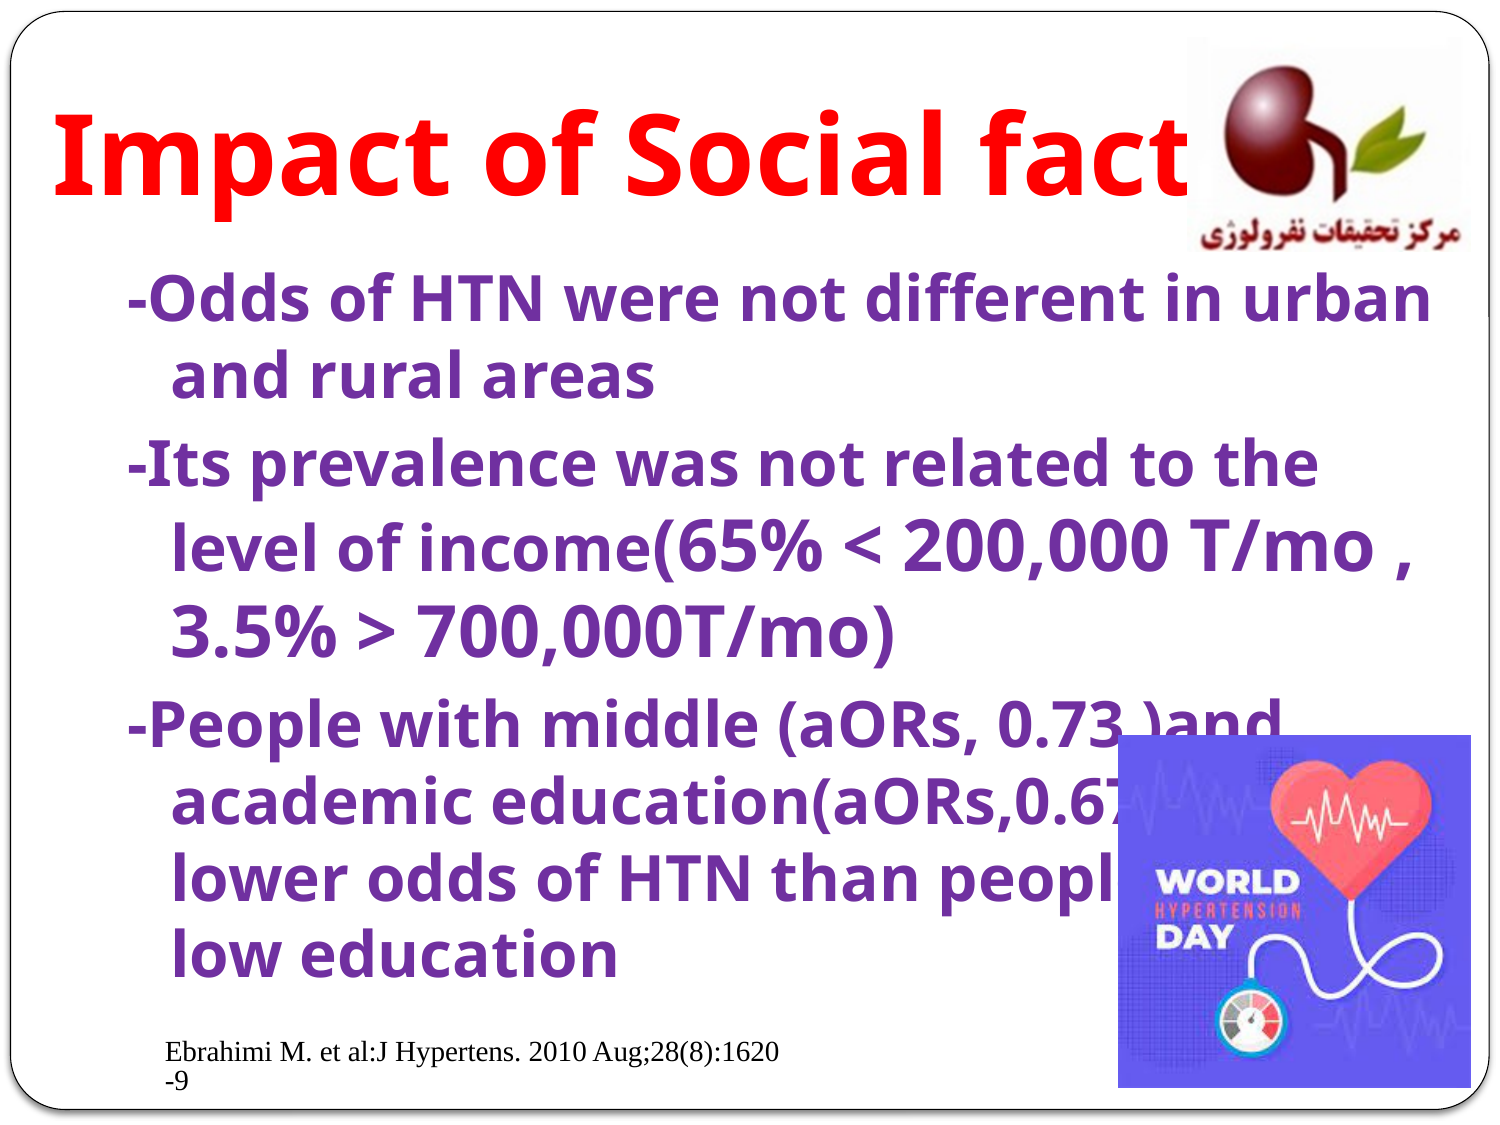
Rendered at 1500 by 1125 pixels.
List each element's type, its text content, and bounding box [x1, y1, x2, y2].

picture [1118, 735, 1471, 1088]
list -Odds of HTN were not different in urban and rural areas -Its prevalence was not related to the level of income(65% < 200,000 T/mo , 3.5% > 700,000T/mo) -People with middle (aORs, 0.73 )and academic education(aORs,0.67) had lower odds of HTN than people with low education [112, 249, 1450, 1005]
picture [1187, 37, 1471, 252]
footer Ebrahimi M. et al:J Hypertens. 2010 Aug;28(8):1620-9 [150, 1012, 800, 1088]
title Impact of Social factors: [37, 45, 1181, 233]
